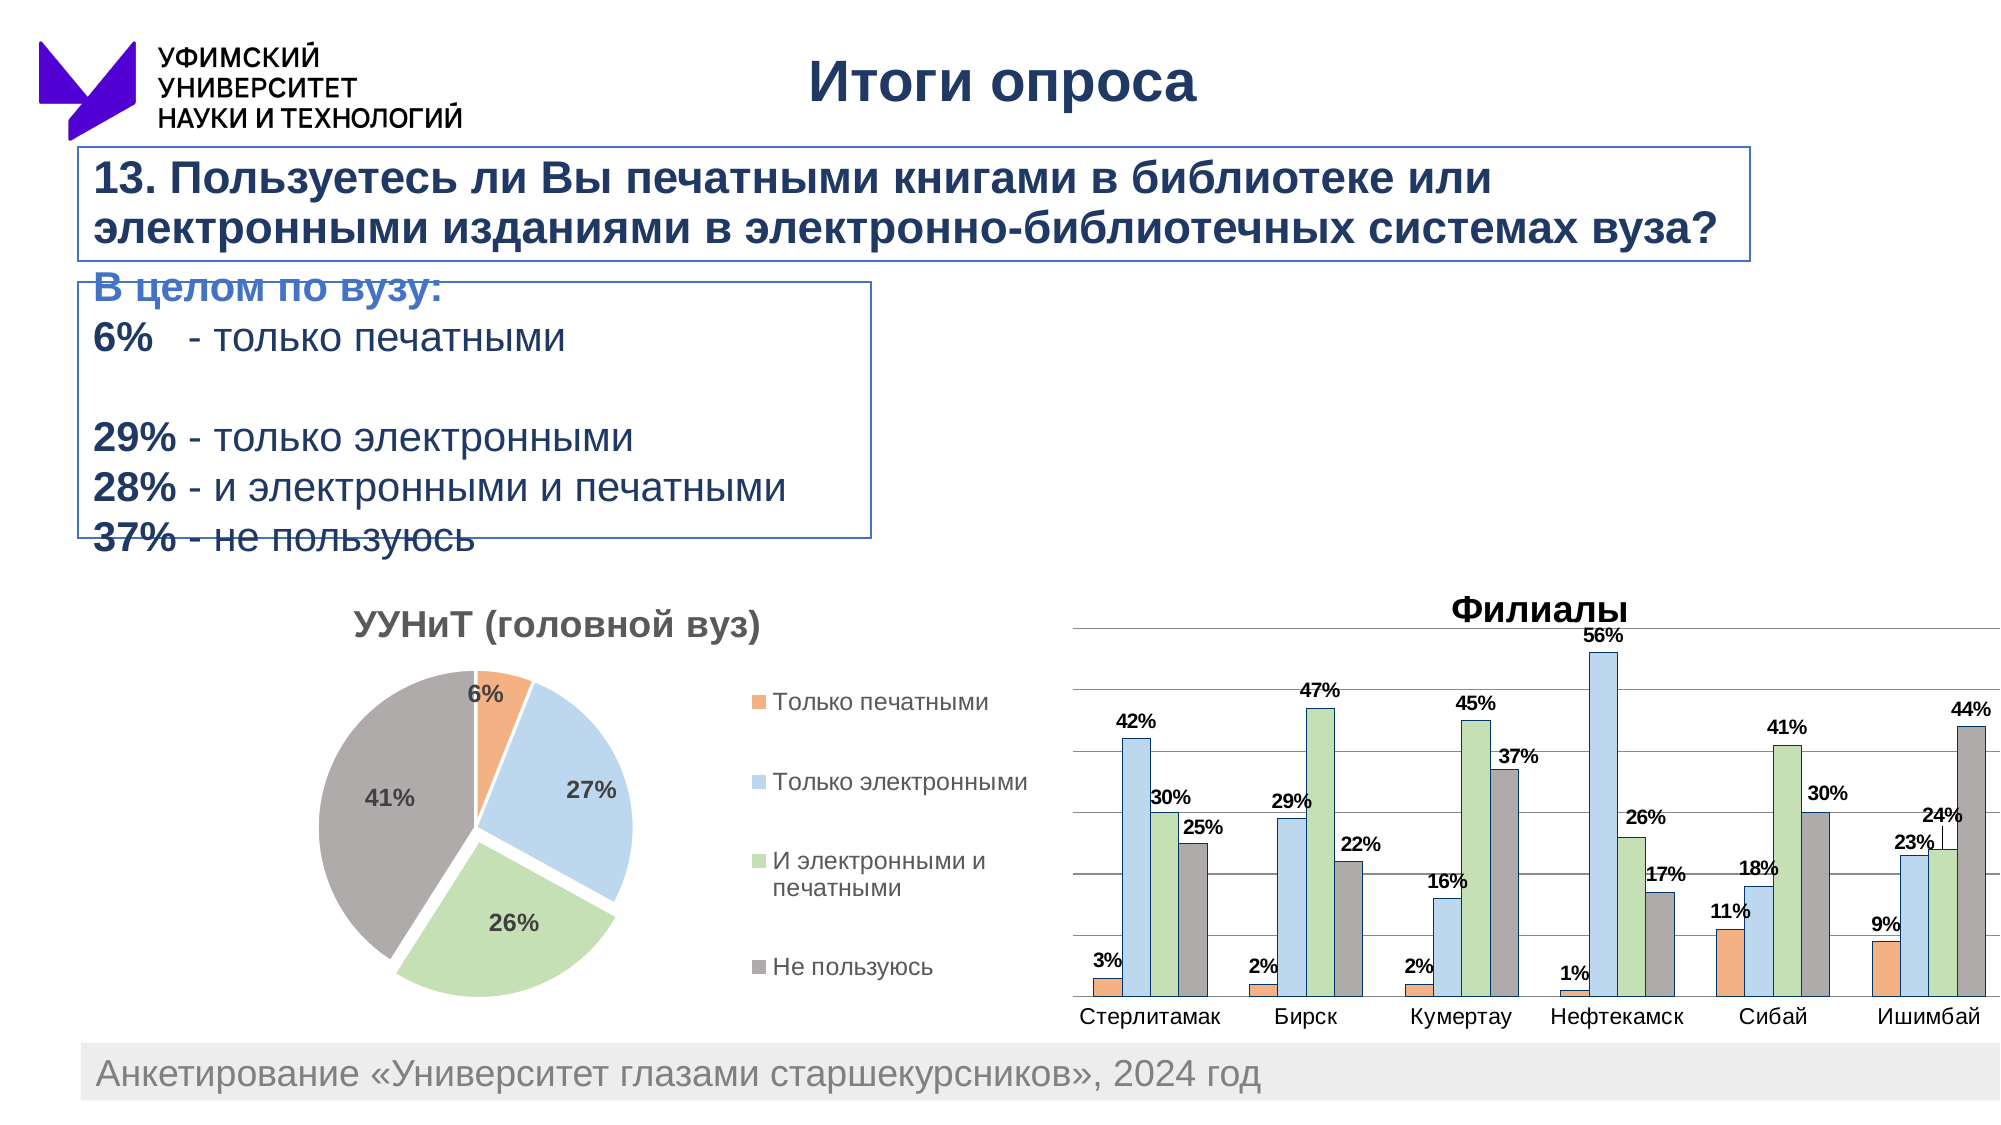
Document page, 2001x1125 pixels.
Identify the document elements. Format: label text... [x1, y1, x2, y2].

chart [0, 559, 2000, 1057]
text_box В целом по вузу: 6% - только печатными 29% - только электронными 28% - и электронными и печатными 37% - не пользуюсь [77, 281, 872, 539]
title 13. Пользуетесь ли Вы печатными книгами в библиотеке или электронными изданиями в электронно-библиотечных системах вуза? [77, 146, 1751, 262]
text_box Анкетирование «Университет глазами старшекурсников», 2024 год [80, 1043, 2000, 1101]
text_box Итоги опроса [384, 34, 1622, 122]
picture [34, 36, 465, 146]
